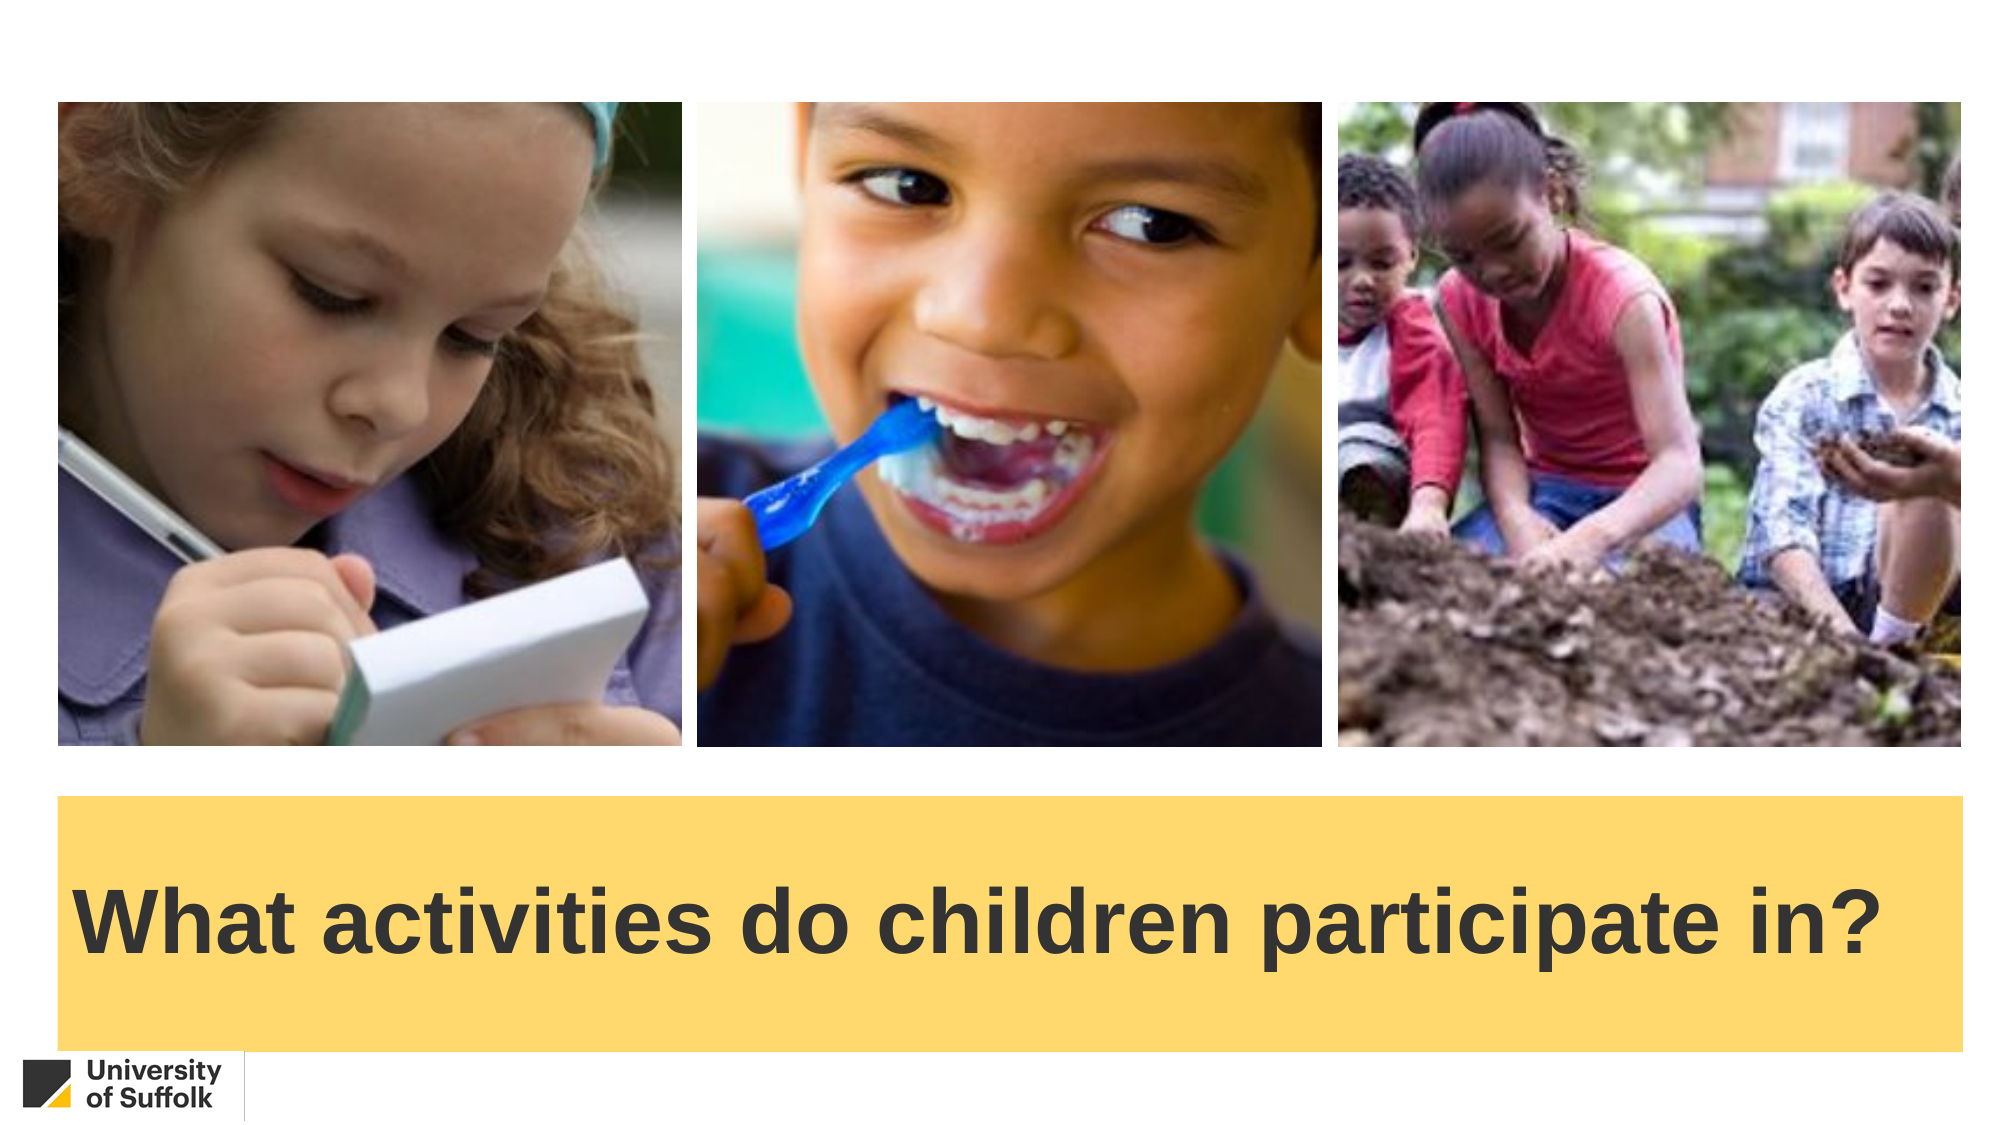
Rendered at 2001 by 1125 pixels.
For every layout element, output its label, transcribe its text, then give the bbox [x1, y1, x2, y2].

picture [697, 102, 1322, 747]
picture [58, 102, 682, 746]
picture [0, 1051, 245, 1122]
picture [1338, 102, 1961, 747]
title What activities do children participate in? [57, 796, 1963, 1053]
